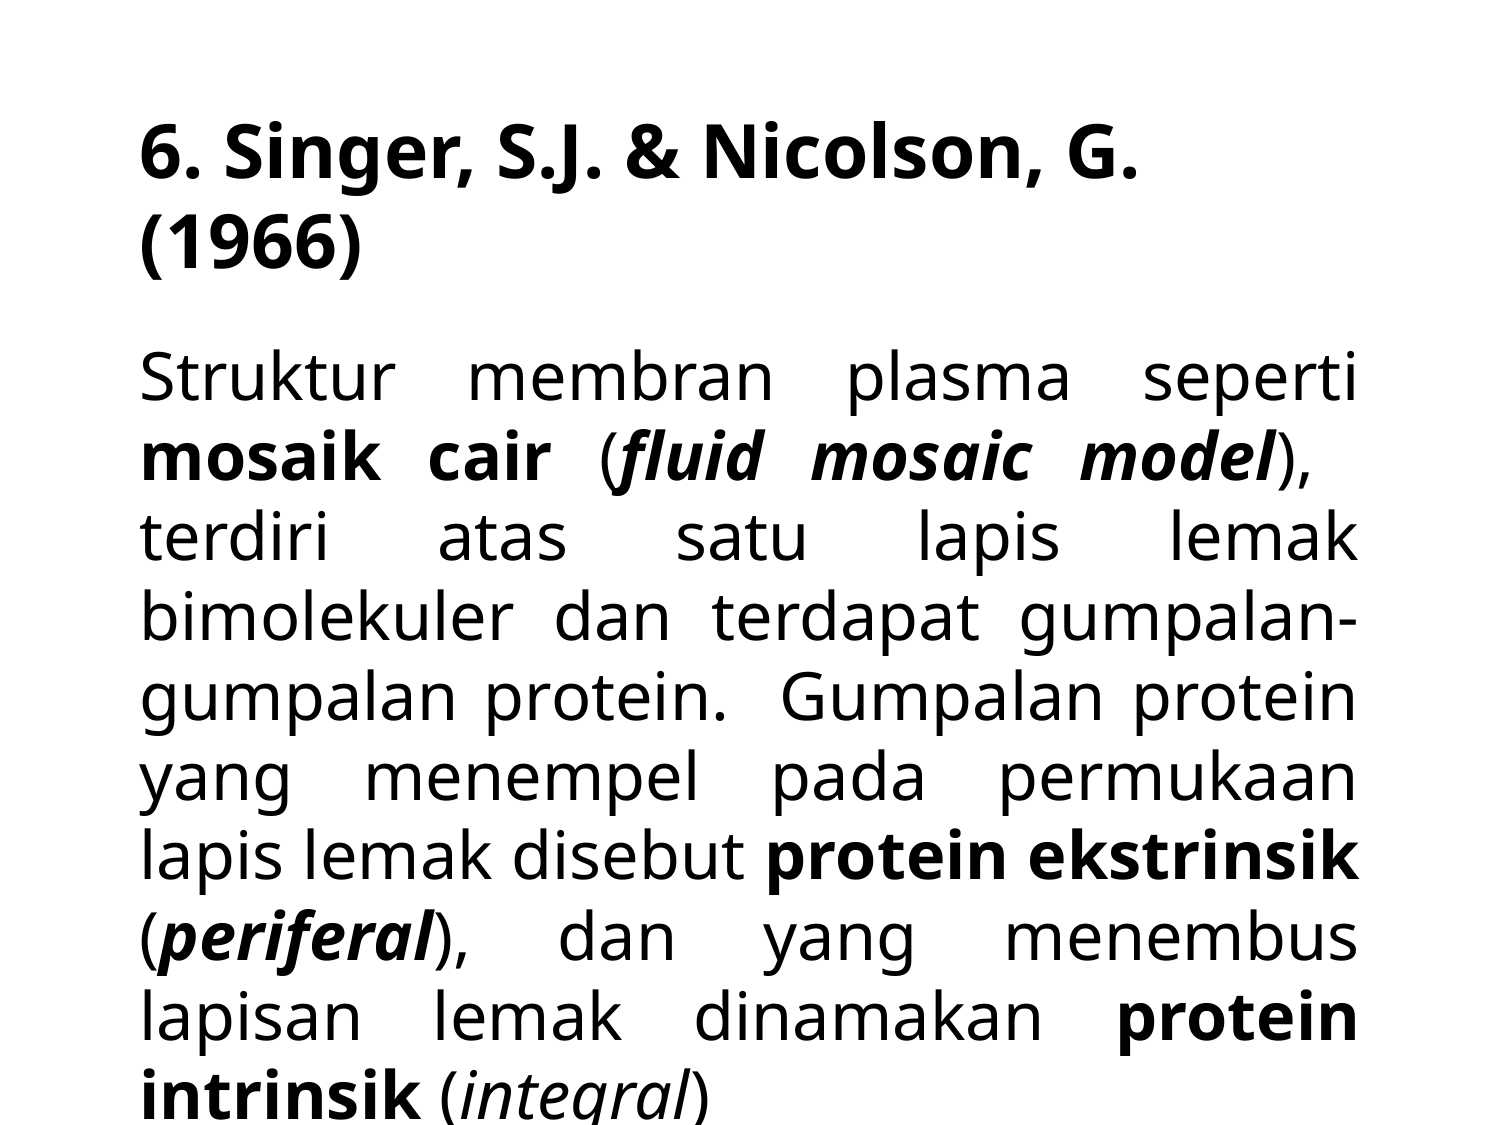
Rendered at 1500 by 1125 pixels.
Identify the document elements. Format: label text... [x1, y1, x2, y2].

text_box 6. Singer, S.J. & Nicolson, G. (1966) Struktur membran plasma seperti mosaik cair (fluid mosaic model), terdiri atas satu lapis lemak bimolekuler dan terdapat gumpalan-gumpalan protein. Gumpalan protein yang menempel pada permukaan lapis lemak disebut protein ekstrinsik (periferal), dan yang menembus lapisan lemak dinamakan protein intrinsik (integral) [125, 96, 1375, 1125]
